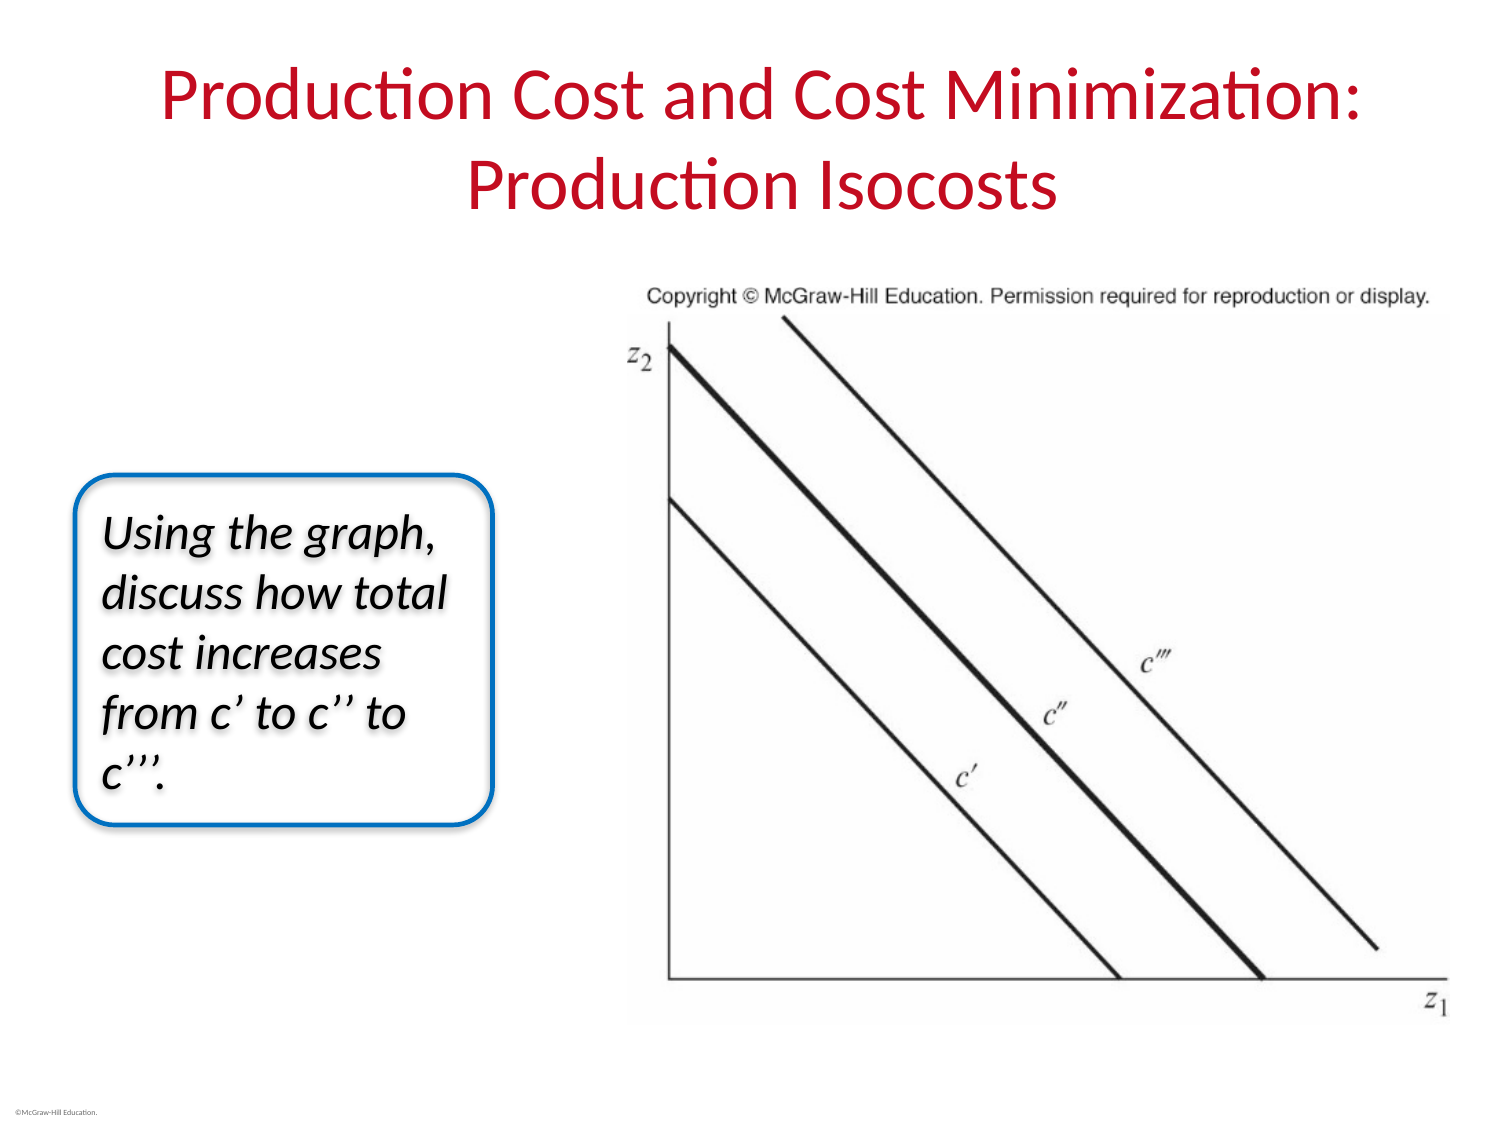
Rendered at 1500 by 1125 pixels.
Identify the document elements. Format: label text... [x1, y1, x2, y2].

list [627, 287, 1451, 1026]
text_box Using the graph, discuss how total cost increases from c’ to c’’ to c’’’. [74, 474, 494, 826]
title Production Cost and Cost Minimization: Production Isocosts [75, 37, 1450, 225]
